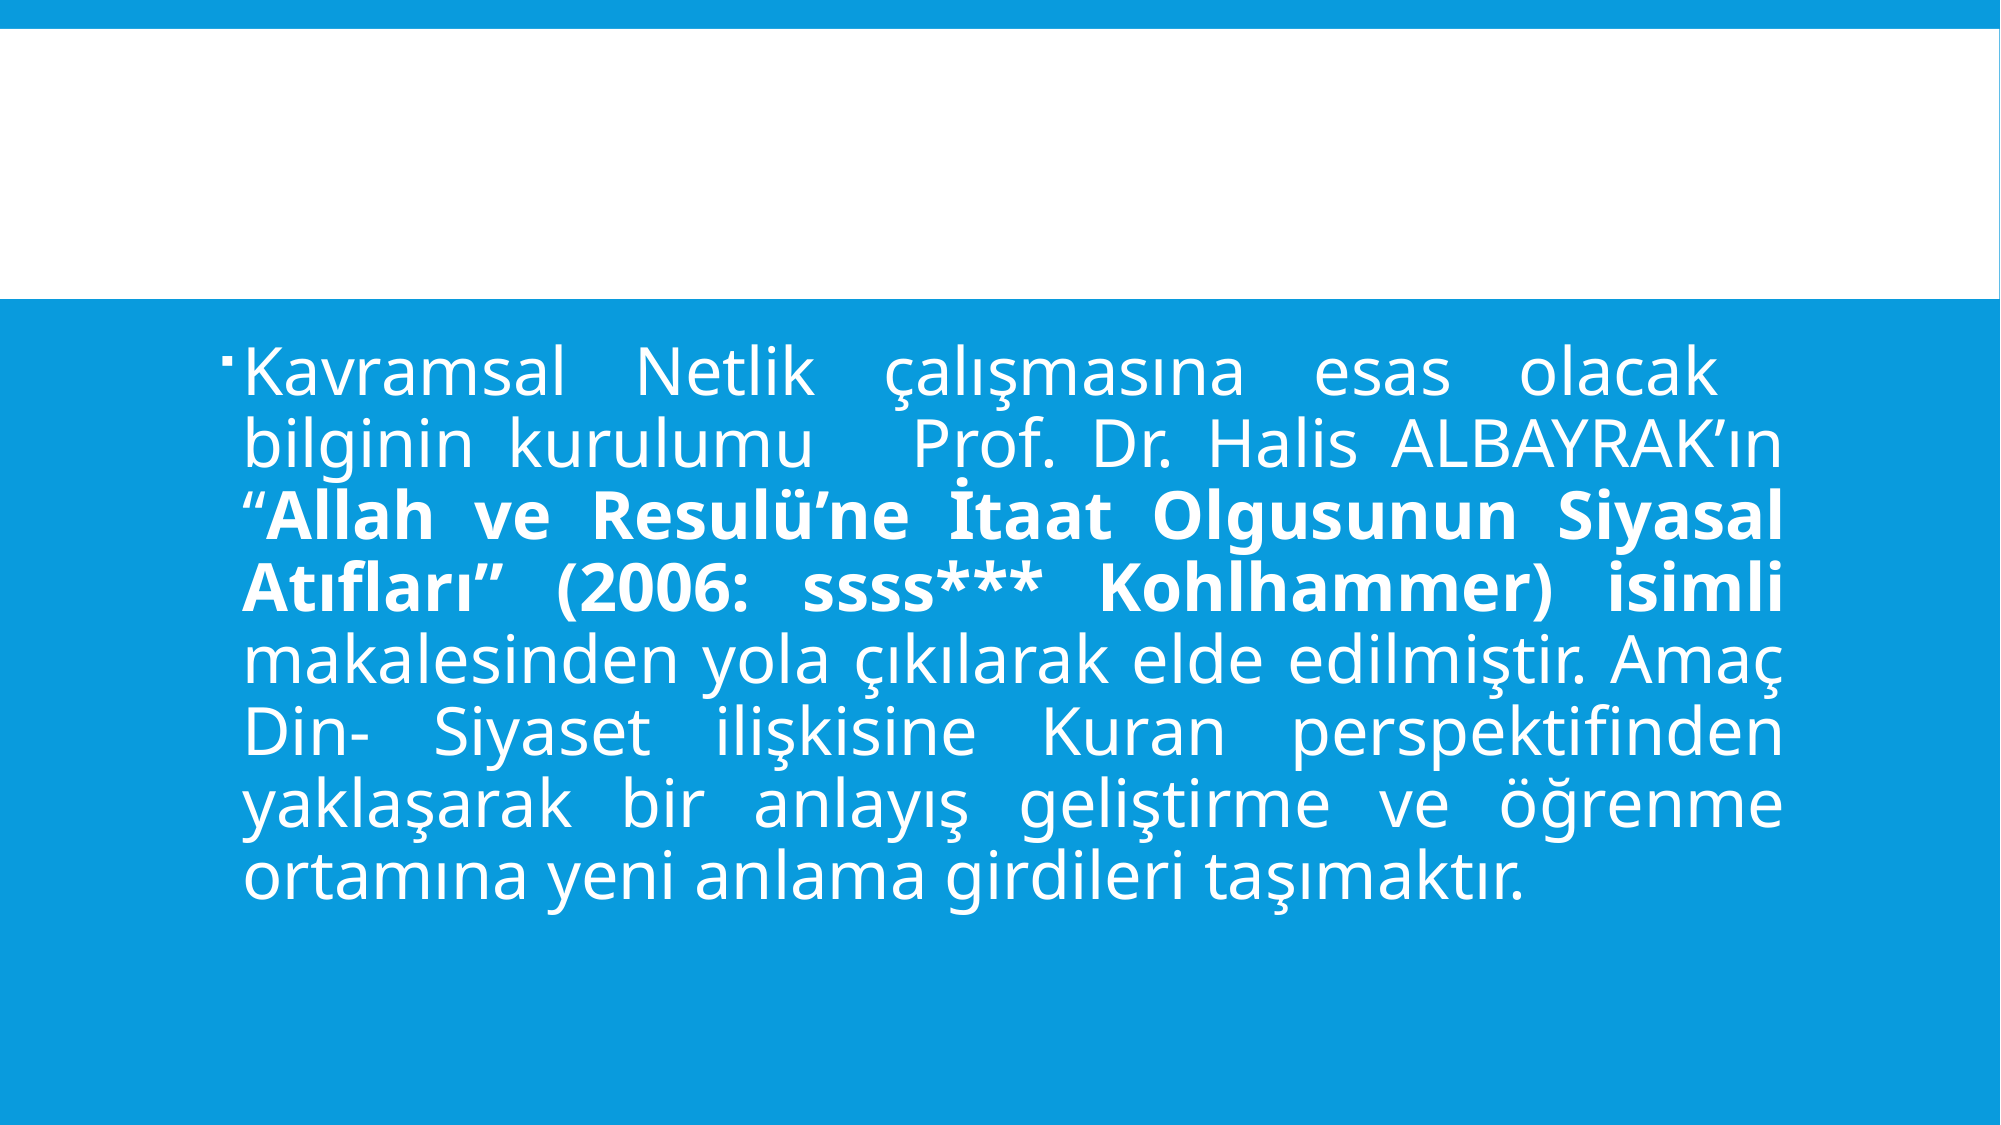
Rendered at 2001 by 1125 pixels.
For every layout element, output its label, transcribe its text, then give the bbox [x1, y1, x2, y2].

list Kavramsal Netlik çalışmasına esas olacak bilginin kurulumu Prof. Dr. Halis ALBAYRAK’ın “Allah ve Resulü’ne İtaat Olgusunun Siyasal Atıfları” (2006: ssss*** Kohlhammer) isimli makalesinden yola çıkılarak elde edilmiştir. Amaç Din- Siyaset ilişkisine Kuran perspektifinden yaklaşarak bir anlayış geliştirme ve öğrenme ortamına yeni anlama girdileri taşımaktır. [197, 329, 1803, 1020]
